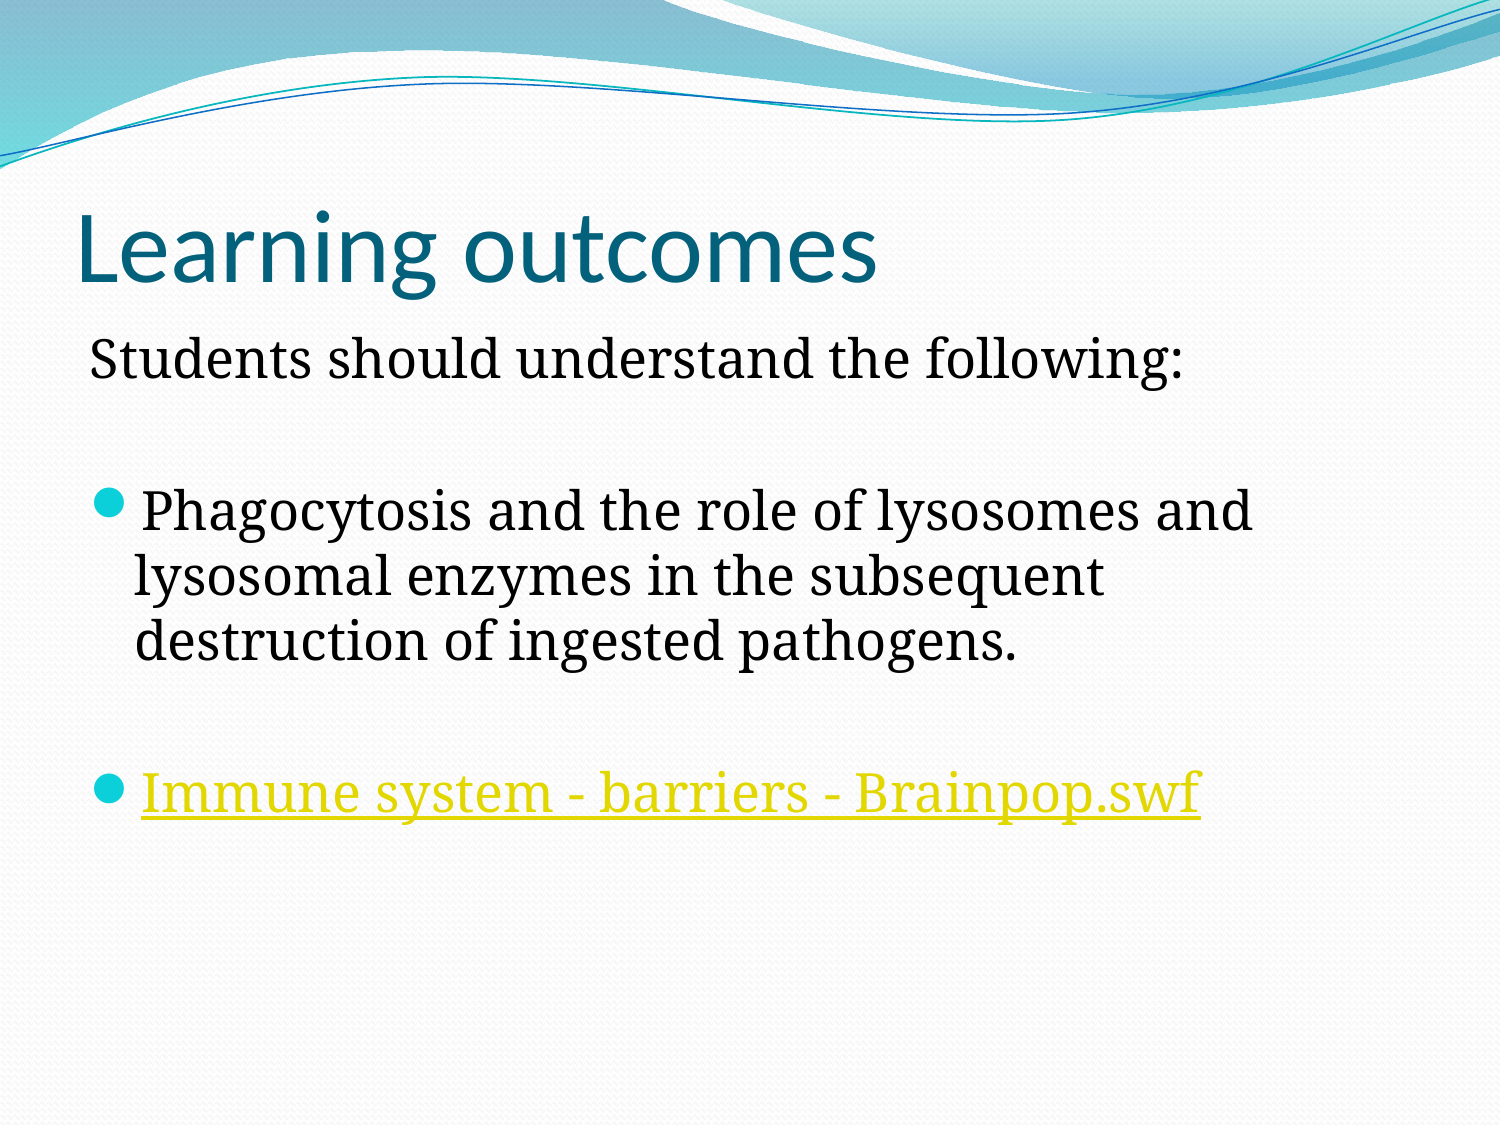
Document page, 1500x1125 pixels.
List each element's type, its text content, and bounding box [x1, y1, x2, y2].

title Learning outcomes [75, 115, 1425, 303]
list Students should understand the following: Phagocytosis and the role of lysosomes and lysosomal enzymes in the subsequent destruction of ingested pathogens. Immune system - barriers - Brainpop.swf [75, 317, 1425, 1038]
